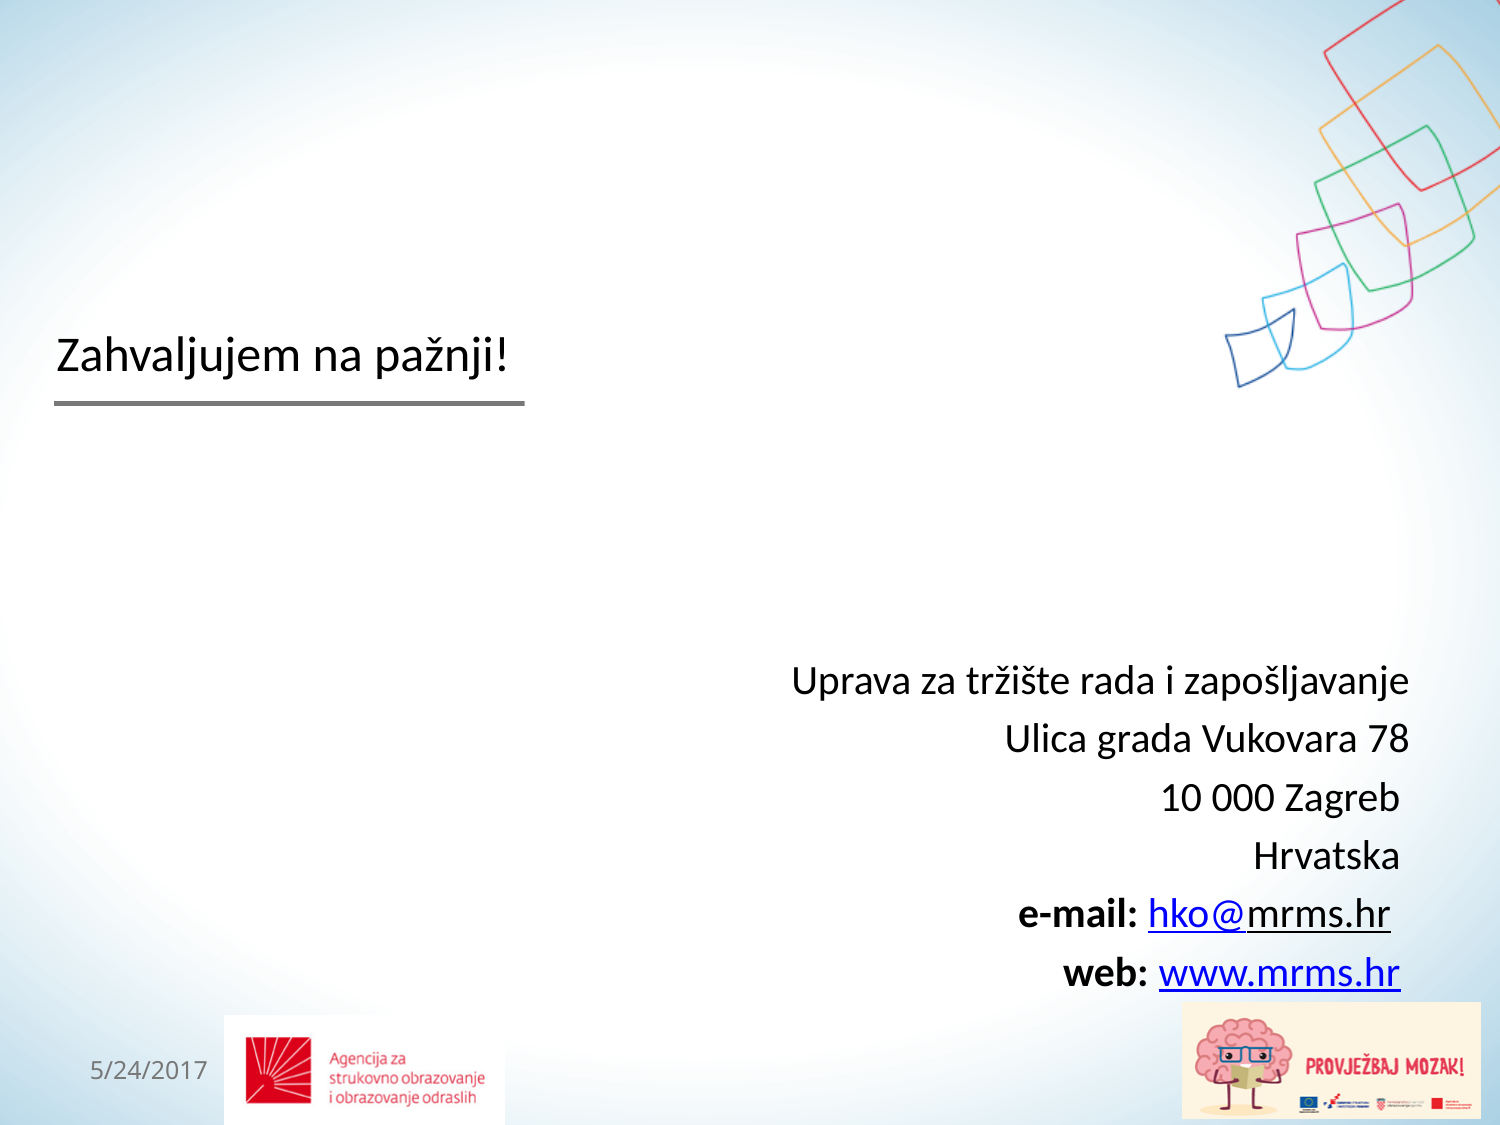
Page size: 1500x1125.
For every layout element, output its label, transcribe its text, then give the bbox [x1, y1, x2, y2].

picture [53, 401, 525, 407]
title Zahvaljujem na pažnji! [41, 45, 1447, 659]
list Uprava za tržište rada i zapošljavanje Ulica grada Vukovara 78 10 000 Zagreb Hrvatska e-mail: hko@mrms.hr web: www.mrms.hr [75, 610, 1425, 1003]
picture [1182, 1001, 1481, 1120]
picture [224, 1015, 506, 1125]
